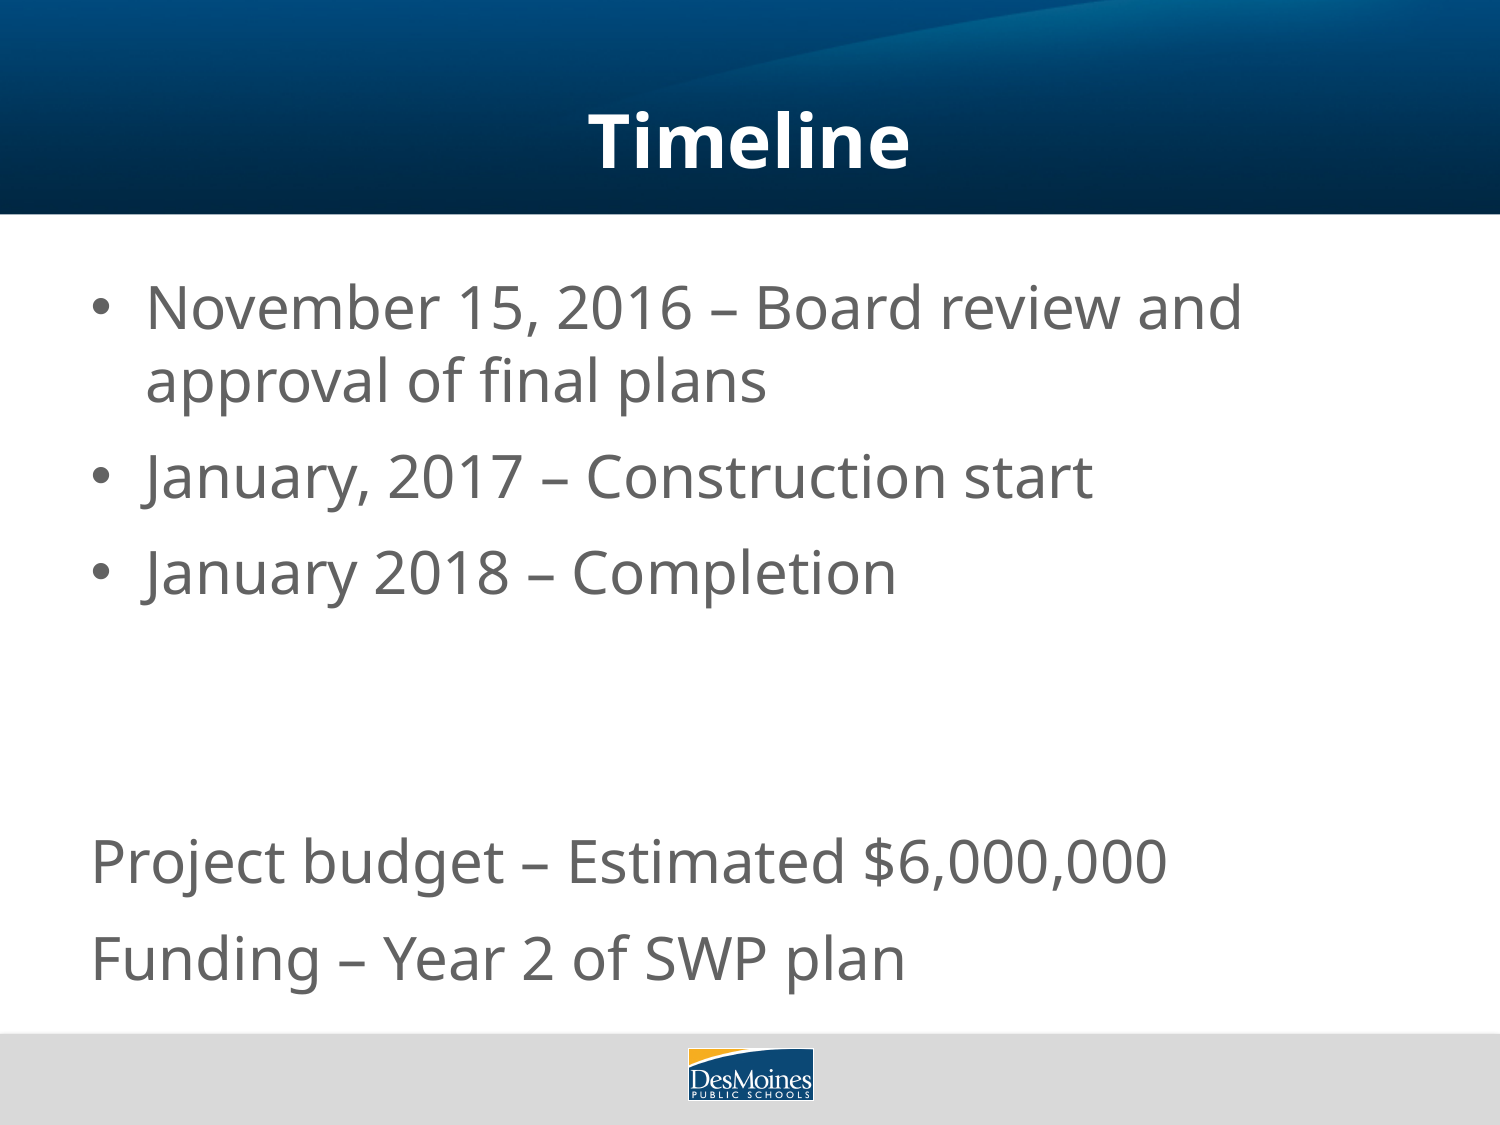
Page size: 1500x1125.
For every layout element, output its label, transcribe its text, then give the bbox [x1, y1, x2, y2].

picture [0, 0, 1500, 1033]
title Timeline [75, 45, 1425, 233]
picture [689, 1049, 813, 1100]
list November 15, 2016 – Board review and approval of final plans January, 2017 – Construction start January 2018 – Completion Project budget – Estimated $6,000,000 Funding – Year 2 of SWP plan [75, 262, 1425, 1005]
